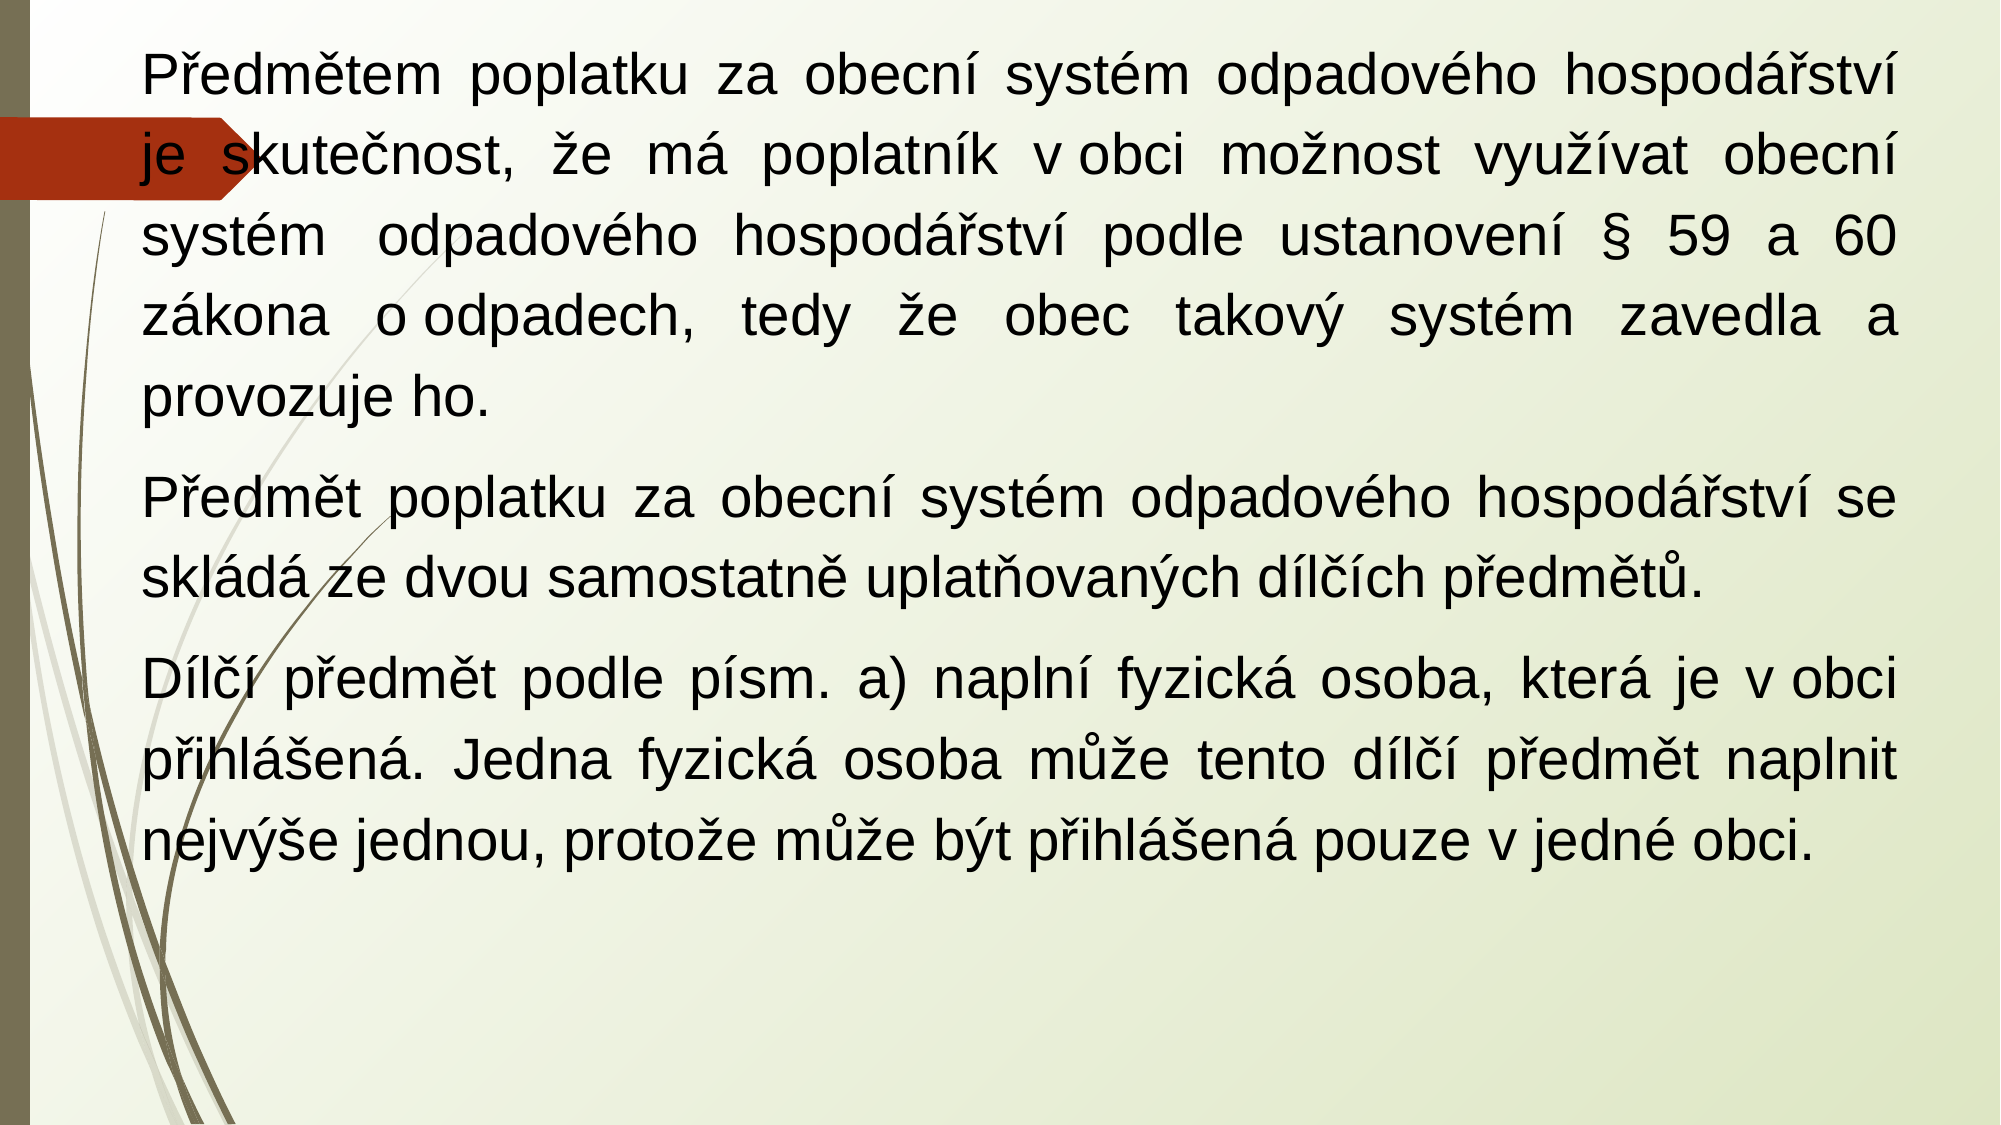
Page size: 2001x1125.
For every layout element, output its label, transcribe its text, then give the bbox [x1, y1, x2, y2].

text_box Předmětem poplatku za obecní systém odpadového hospodářství je skutečnost, že má poplatník v obci možnost využívat obecní systém odpadového hospodářství podle ustanovení § 59 a 60 zákona o odpadech, tedy že obec takový systém zavedla a provozuje ho. Předmět poplatku za obecní systém odpadového hospodářství se skládá ze dvou samostatně uplatňovaných dílčích předmětů. Dílčí předmět podle písm. a) naplní fyzická osoba, která je v obci přihlášená. Jedna fyzická osoba může tento dílčí předmět naplnit nejvýše jednou, protože může být přihlášená pouze v jedné obci. [126, 18, 1916, 1125]
